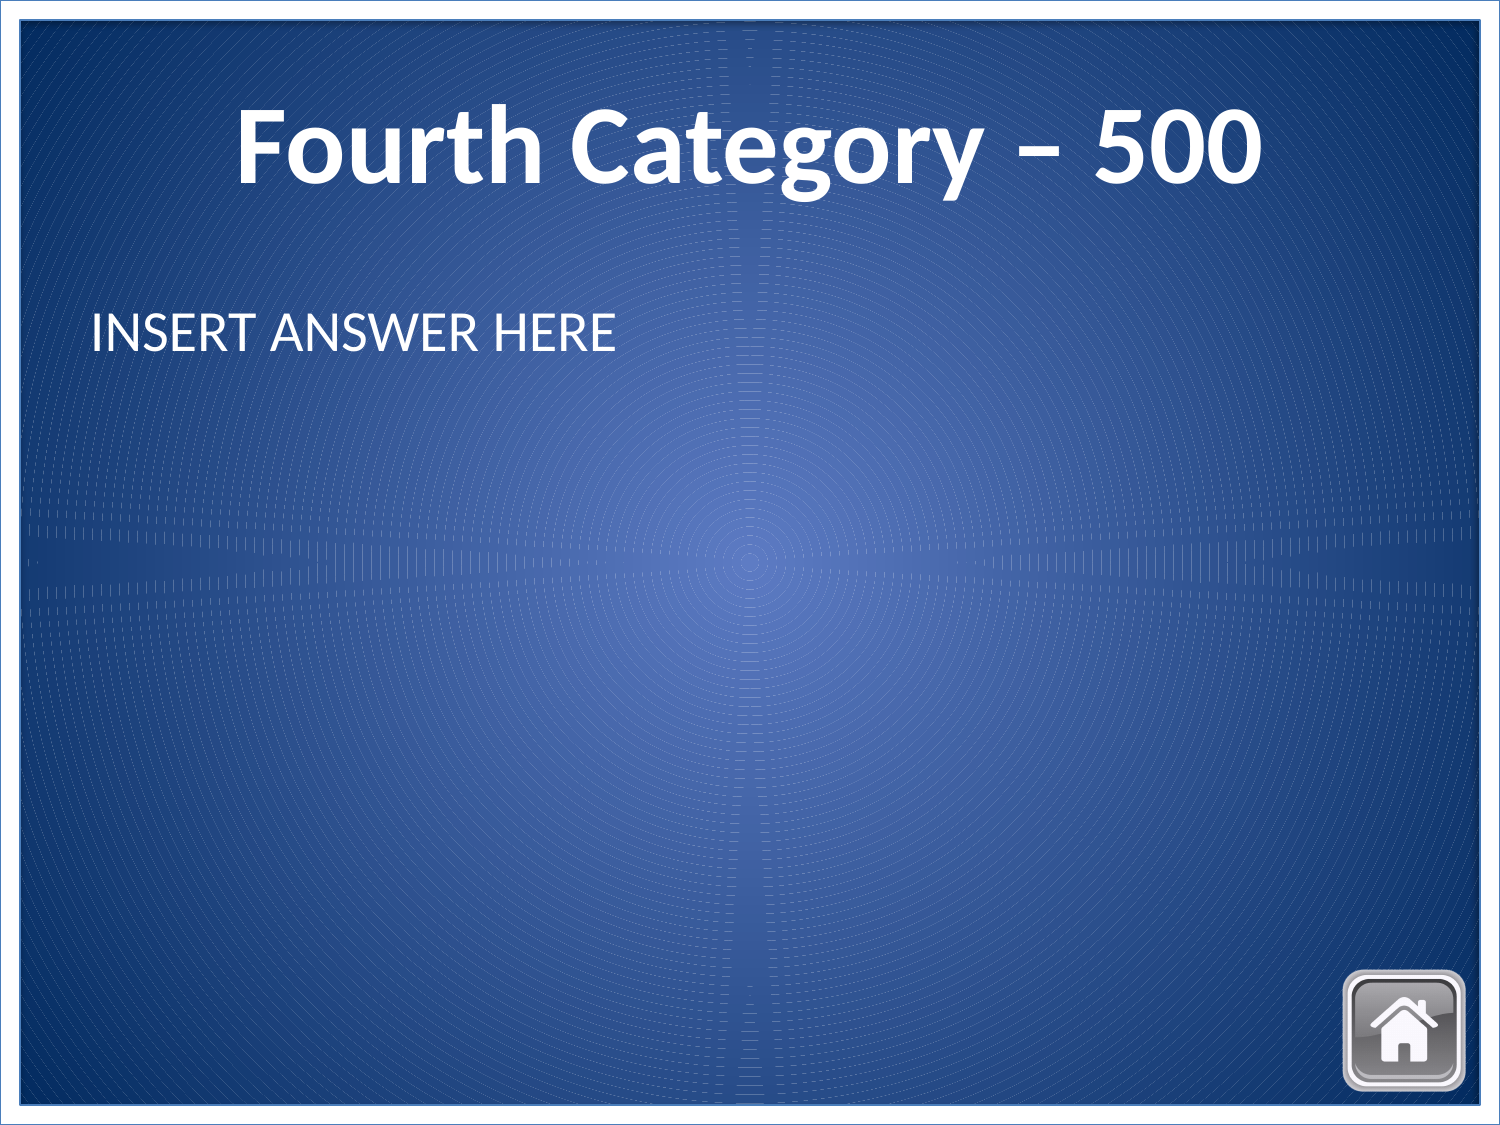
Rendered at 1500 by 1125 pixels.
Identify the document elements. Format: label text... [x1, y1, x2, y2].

text_box INSERT ANSWER HERE [74, 285, 1425, 371]
text_box [0, 0, 1500, 1125]
picture [1342, 968, 1467, 1093]
title Fourth Category – 500 [75, 45, 1425, 233]
